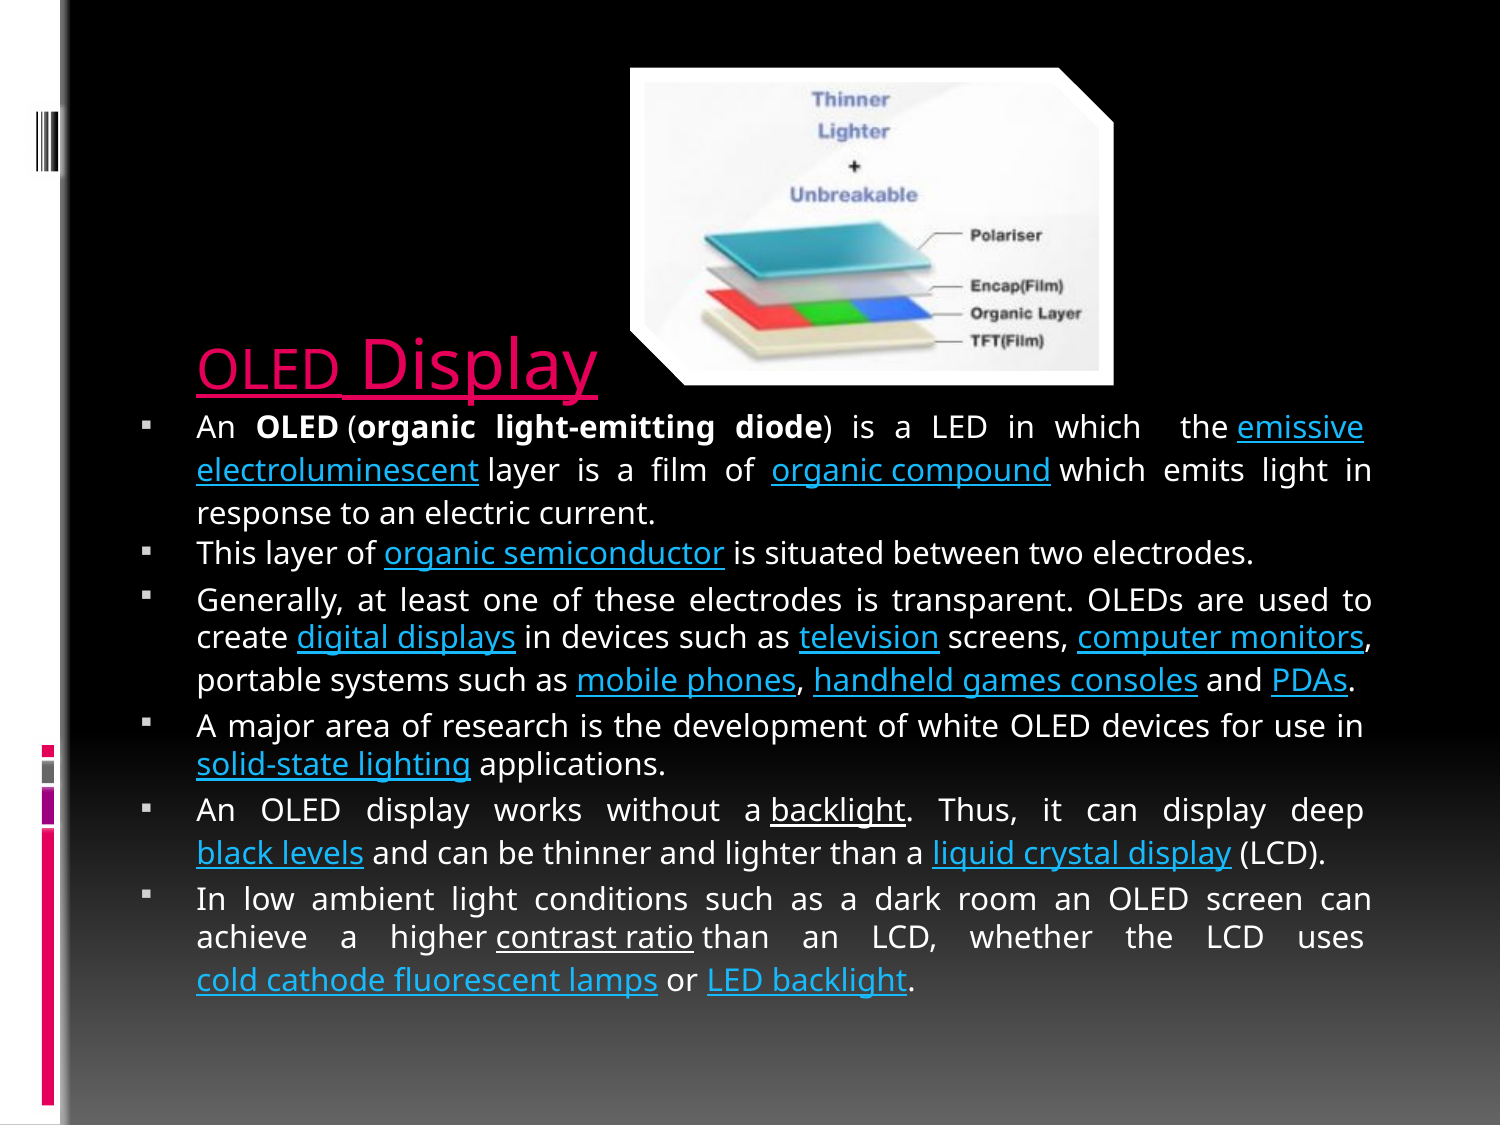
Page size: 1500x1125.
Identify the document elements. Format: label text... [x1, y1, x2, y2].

picture [636, 74, 1107, 379]
list OLED Display An OLED (organic light-emitting diode) is a LED in which the emissive electroluminescent layer is a film of organic compound which emits light in response to an electric current. This layer of organic semiconductor is situated between two electrodes. Generally, at least one of these electrodes is transparent. OLEDs are used to create digital displays in devices such as television screens, computer monitors, portable systems such as mobile phones, handheld games consoles and PDAs. A major area of research is the development of white OLED devices for use in solid-state lighting applications. An OLED display works without a backlight. Thus, it can display deep black levels and can be thinner and lighter than a liquid crystal display (LCD). In low ambient light conditions such as a dark room an OLED screen can achieve a higher contrast ratio than an LCD, whether the LCD uses cold cathode fluorescent lamps or LED backlight. [125, 312, 1388, 1050]
